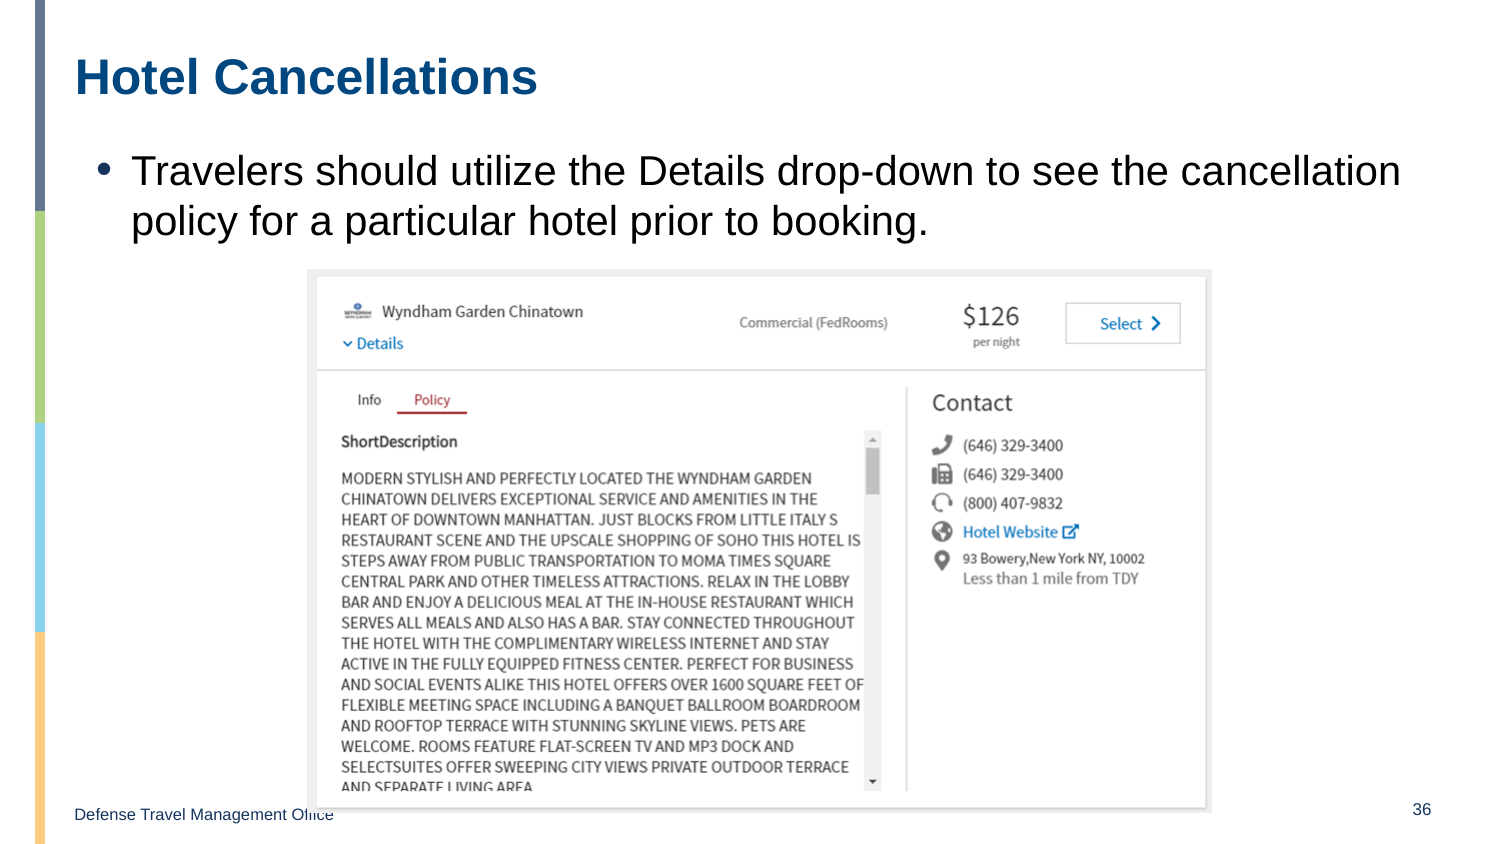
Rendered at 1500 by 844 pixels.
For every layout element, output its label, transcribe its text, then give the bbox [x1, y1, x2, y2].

title Hotel Cancellations [74, 44, 1445, 127]
slide_number 36 [1400, 798, 1445, 828]
list Travelers should utilize the Details drop-down to see the cancellation policy for a particular hotel prior to booking. [74, 143, 1445, 793]
picture [307, 269, 1212, 813]
